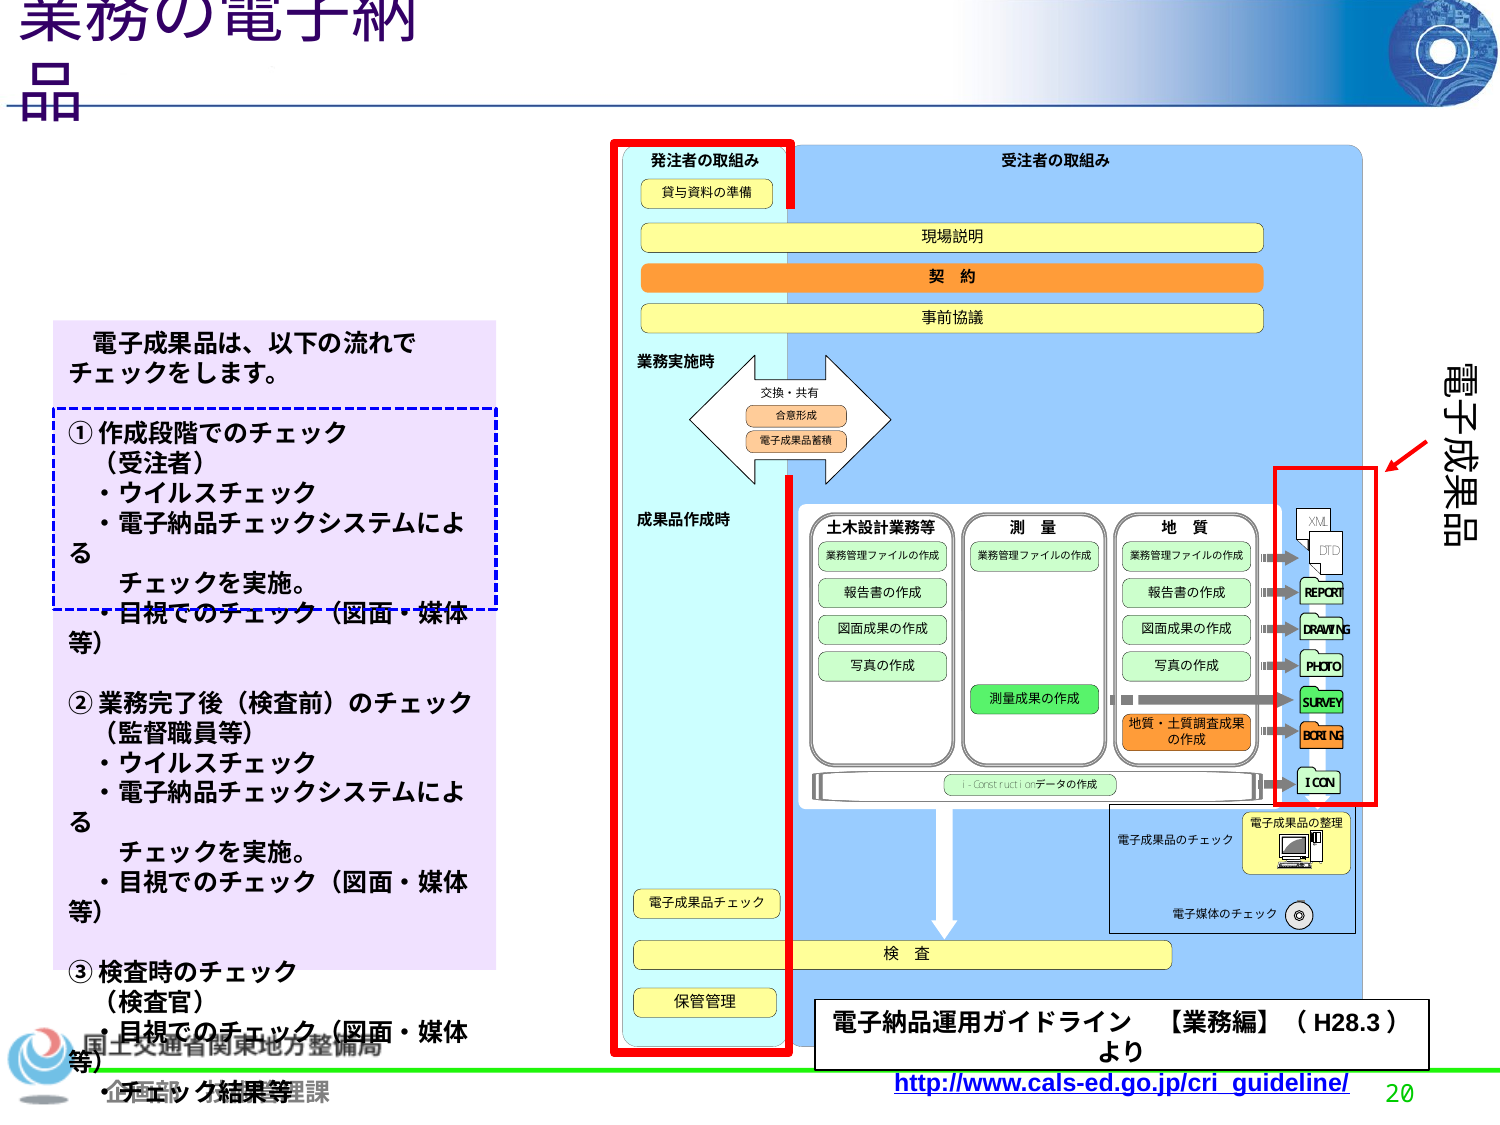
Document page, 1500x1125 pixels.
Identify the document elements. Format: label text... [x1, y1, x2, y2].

text_box [1384, 441, 1427, 473]
text_box 電子成果品は、以下の流れで チェックをします。 ①作成段階でのチェック （受注者） ・ウイルスチェック ・電子納品チェックシステムによる チェックを実施。 ・目視でのチェック（図面・媒体等） ②業務完了後（検査前）のチェック （監督職員等） ・ウイルスチェック ・電子納品チェックシステムによる チェックを実施。 ・目視でのチェック（図面・媒体等） ③検査時のチェック （検査官） ・目視でのチェック（図面・媒体等） ・チェック結果等 [53, 320, 497, 408]
text_box 電子成果品 [1416, 346, 1493, 551]
text_box [53, 408, 497, 610]
text_box 19 [1074, 1071, 1425, 1103]
picture [0, 0, 1500, 110]
picture [0, 1020, 383, 1125]
text_box 業務の電子納品 [17, 0, 485, 101]
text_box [619, 142, 1365, 1053]
text_box 電子納品運用ガイドライン 【業務編】（H28.3）より http://www.cals-ed.go.jp/cri_guideline/ [814, 999, 1430, 1071]
text_box 電子成果品は、以下の流れで チェックをします。 ①作成段階でのチェック （受注者） ・ウイルスチェック ・電子納品チェックシステムによる チェックを実施。 ・目視でのチェック（図面・媒体等） ②業務完了後（検査前）のチェック （監督職員等） ・ウイルスチェック ・電子納品チェックシステムによる チェックを実施。 ・目視でのチェック（図面・媒体等） ③検査時のチェック （検査官） ・目視でのチェック（図面・媒体等） ・チェック結果等 [53, 610, 497, 970]
text_box [1368, 468, 1376, 805]
